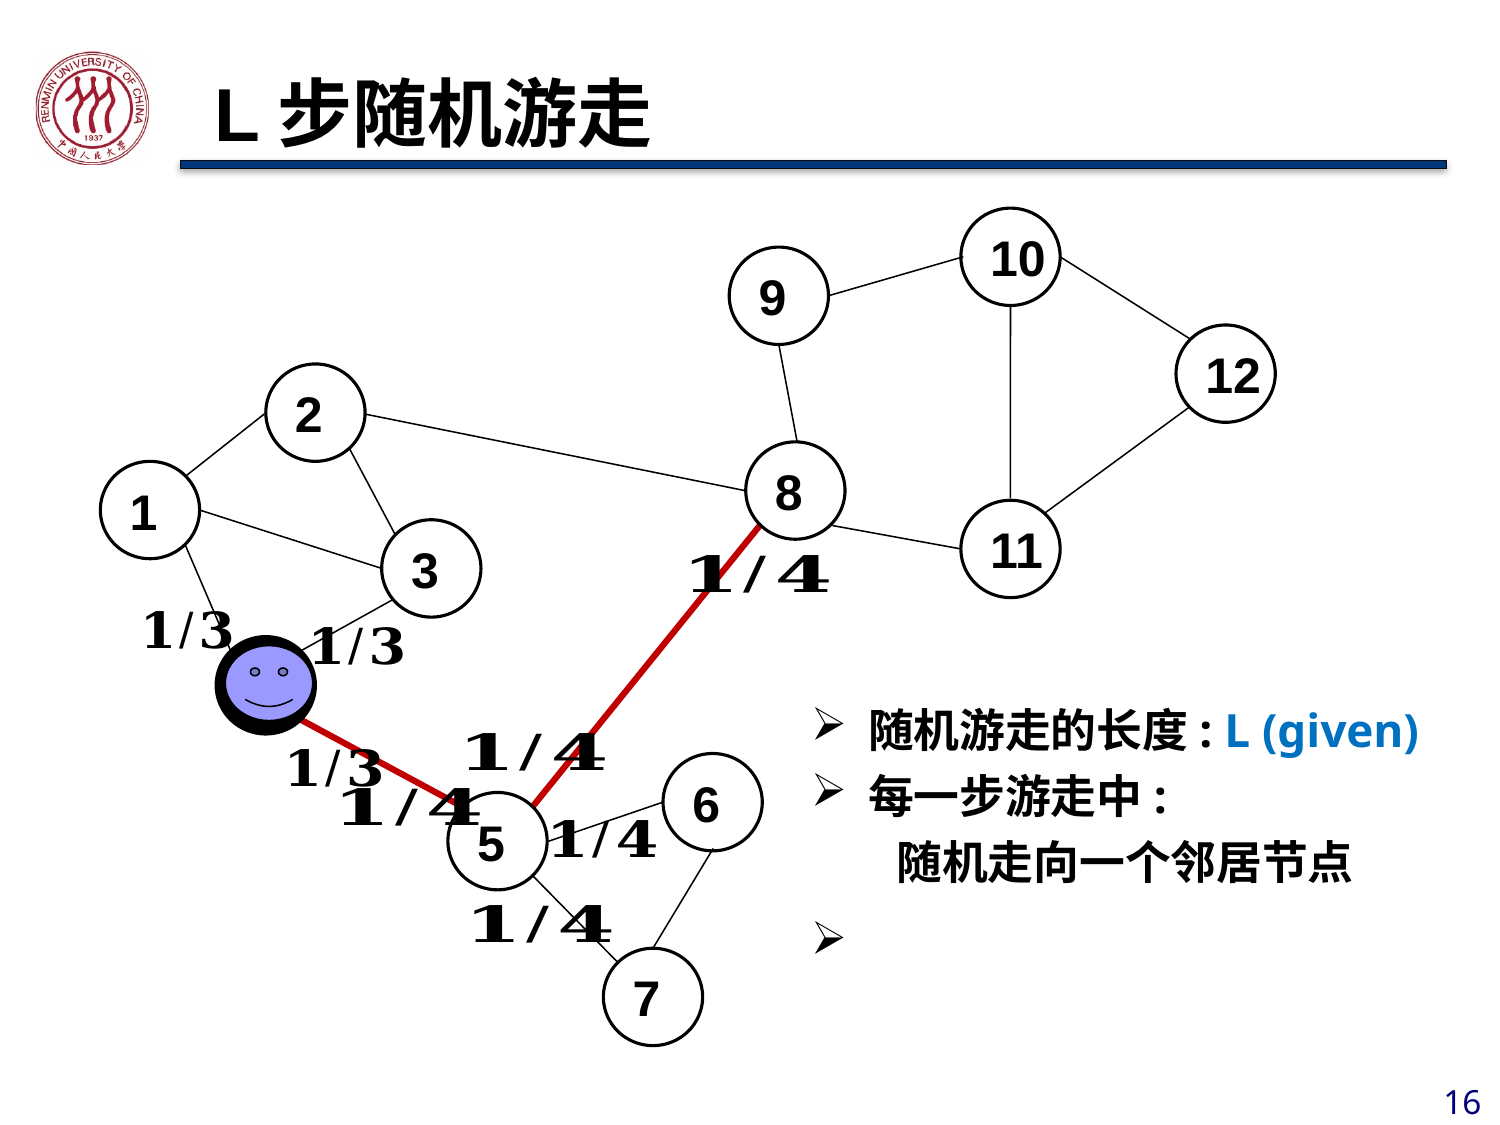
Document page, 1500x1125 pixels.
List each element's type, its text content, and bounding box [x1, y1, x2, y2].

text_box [1045, 406, 1191, 513]
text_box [100, 207, 1276, 1046]
picture [35, 51, 149, 165]
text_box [832, 525, 962, 550]
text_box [828, 256, 964, 296]
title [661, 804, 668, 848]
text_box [184, 544, 231, 651]
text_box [532, 875, 619, 963]
title L步随机游走 [198, 18, 1407, 205]
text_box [1059, 256, 1191, 340]
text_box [199, 509, 382, 569]
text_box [546, 801, 664, 842]
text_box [652, 848, 714, 949]
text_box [184, 413, 265, 477]
